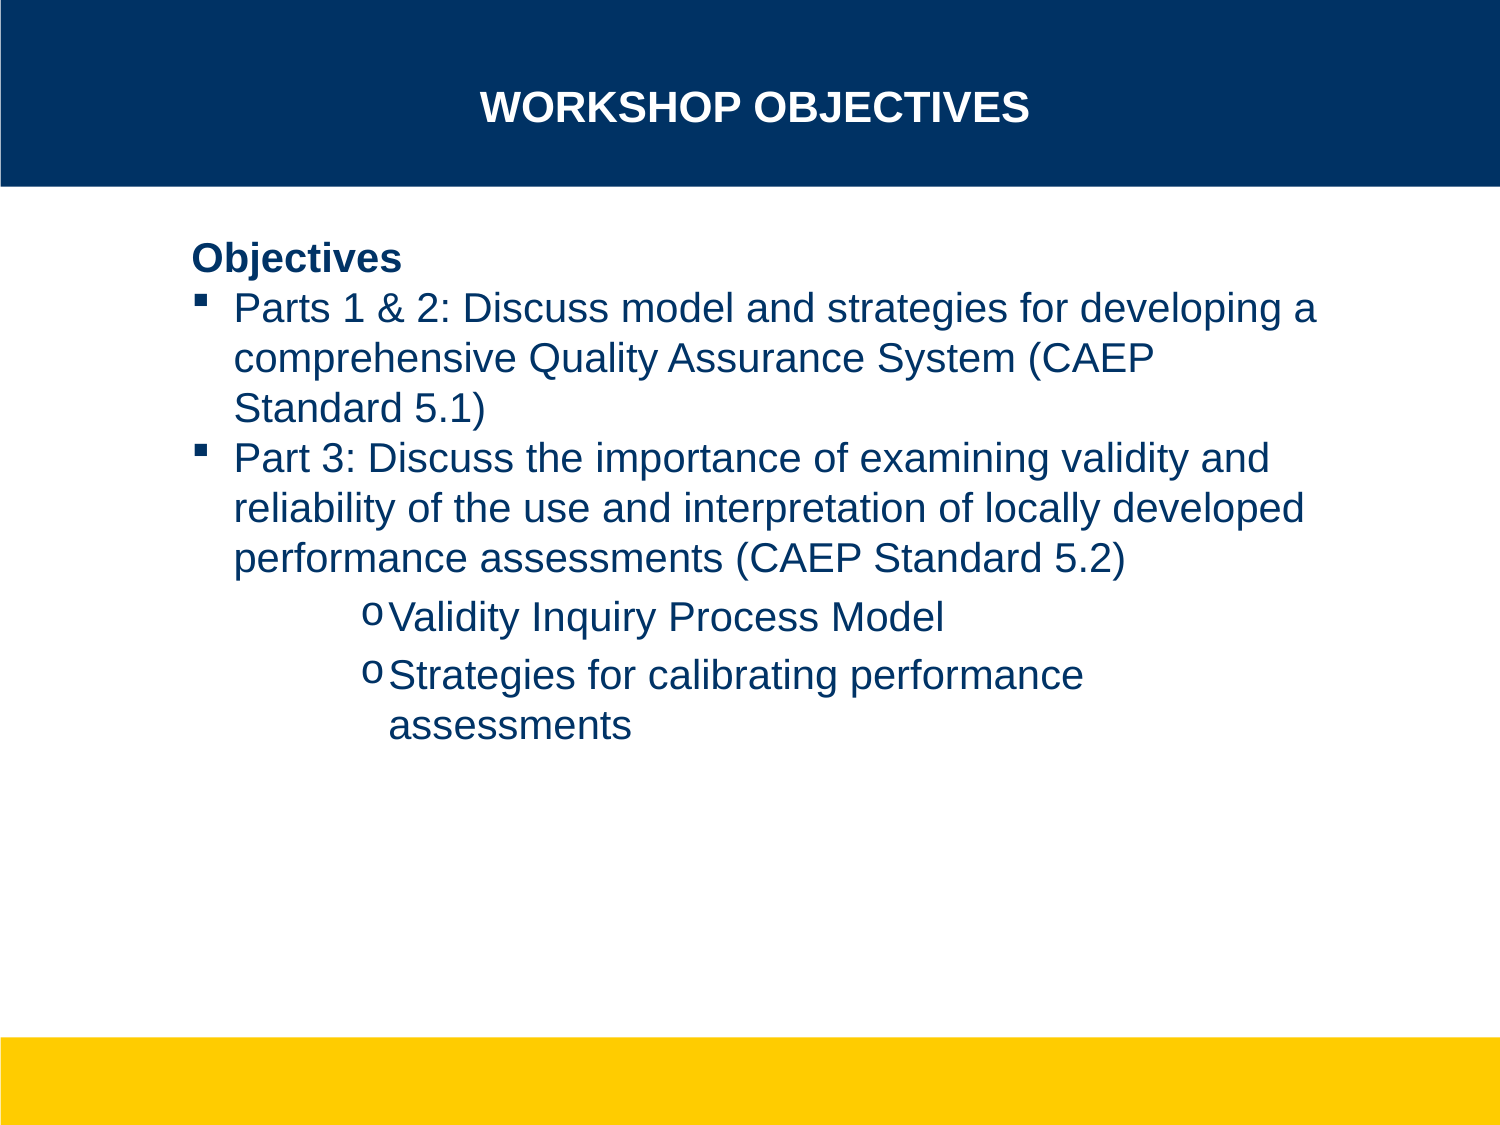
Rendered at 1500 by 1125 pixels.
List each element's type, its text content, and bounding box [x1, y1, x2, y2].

list Objectives Parts 1 & 2: Discuss model and strategies for developing a comprehensive Quality Assurance System (CAEP Standard 5.1) Part 3: Discuss the importance of examining validity and reliability of the use and interpretation of locally developed performance assessments (CAEP Standard 5.2) Validity Inquiry Process Model Strategies for calibrating performance assessments [176, 222, 1335, 1044]
title Workshop Objectives [72, 23, 1438, 187]
